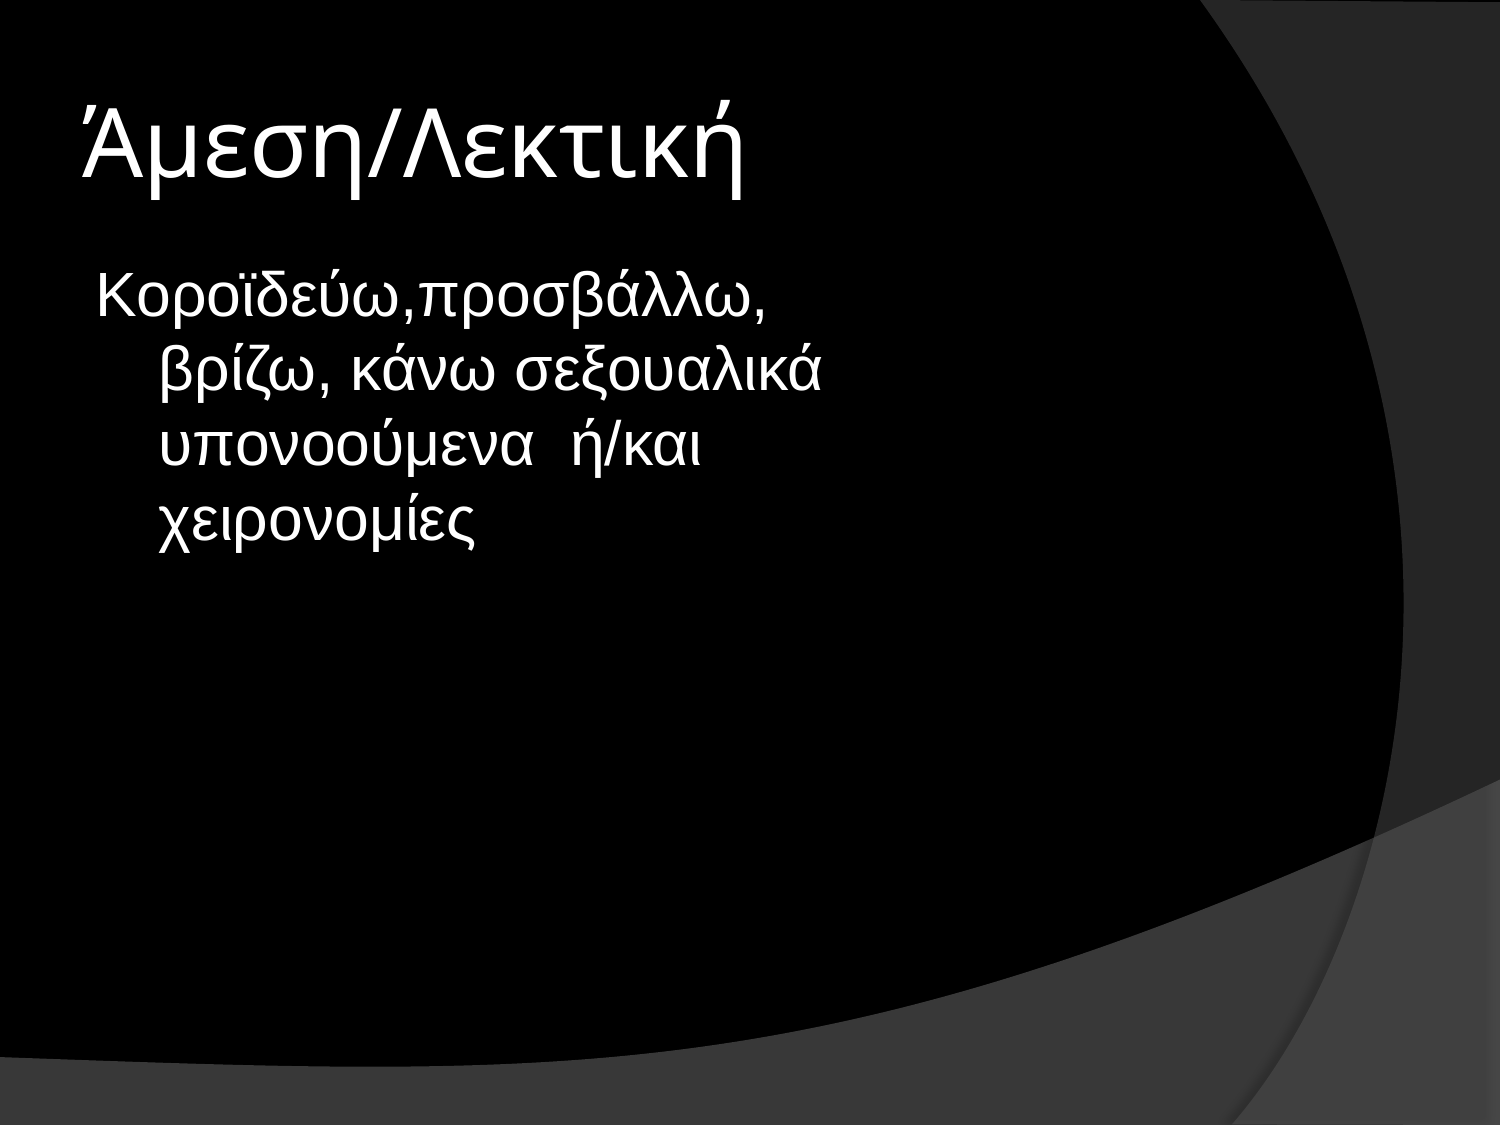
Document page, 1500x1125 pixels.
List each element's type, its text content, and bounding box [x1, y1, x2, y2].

list Κοροϊδεύω,προσβάλλω, βρίζω, κάνω σεξουαλικά υπονοούμενα ή/και χειρονομίες [75, 246, 914, 1005]
title Άμεση/Λεκτική [75, 45, 1300, 233]
